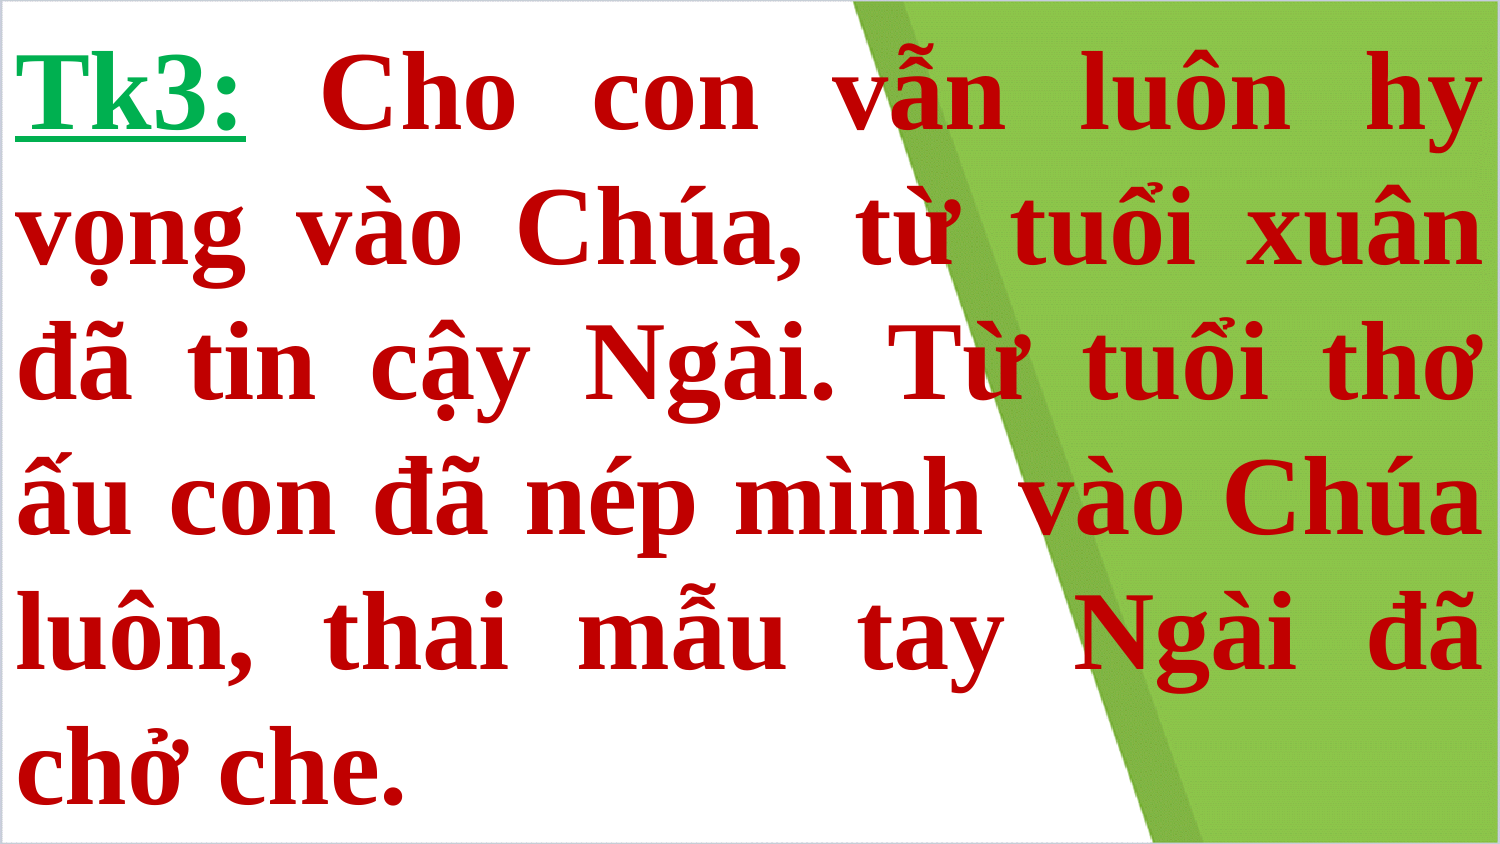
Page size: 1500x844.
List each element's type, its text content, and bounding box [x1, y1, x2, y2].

title Tk3: Cho con vẫn luôn hy vọng vào Chúa, từ tuổi xuân đã tin cậy Ngài. Từ tuổi thơ ấu con đã nép mình vào Chúa luôn, thai mẫu tay Ngài đã chở che. [0, 0, 1500, 844]
